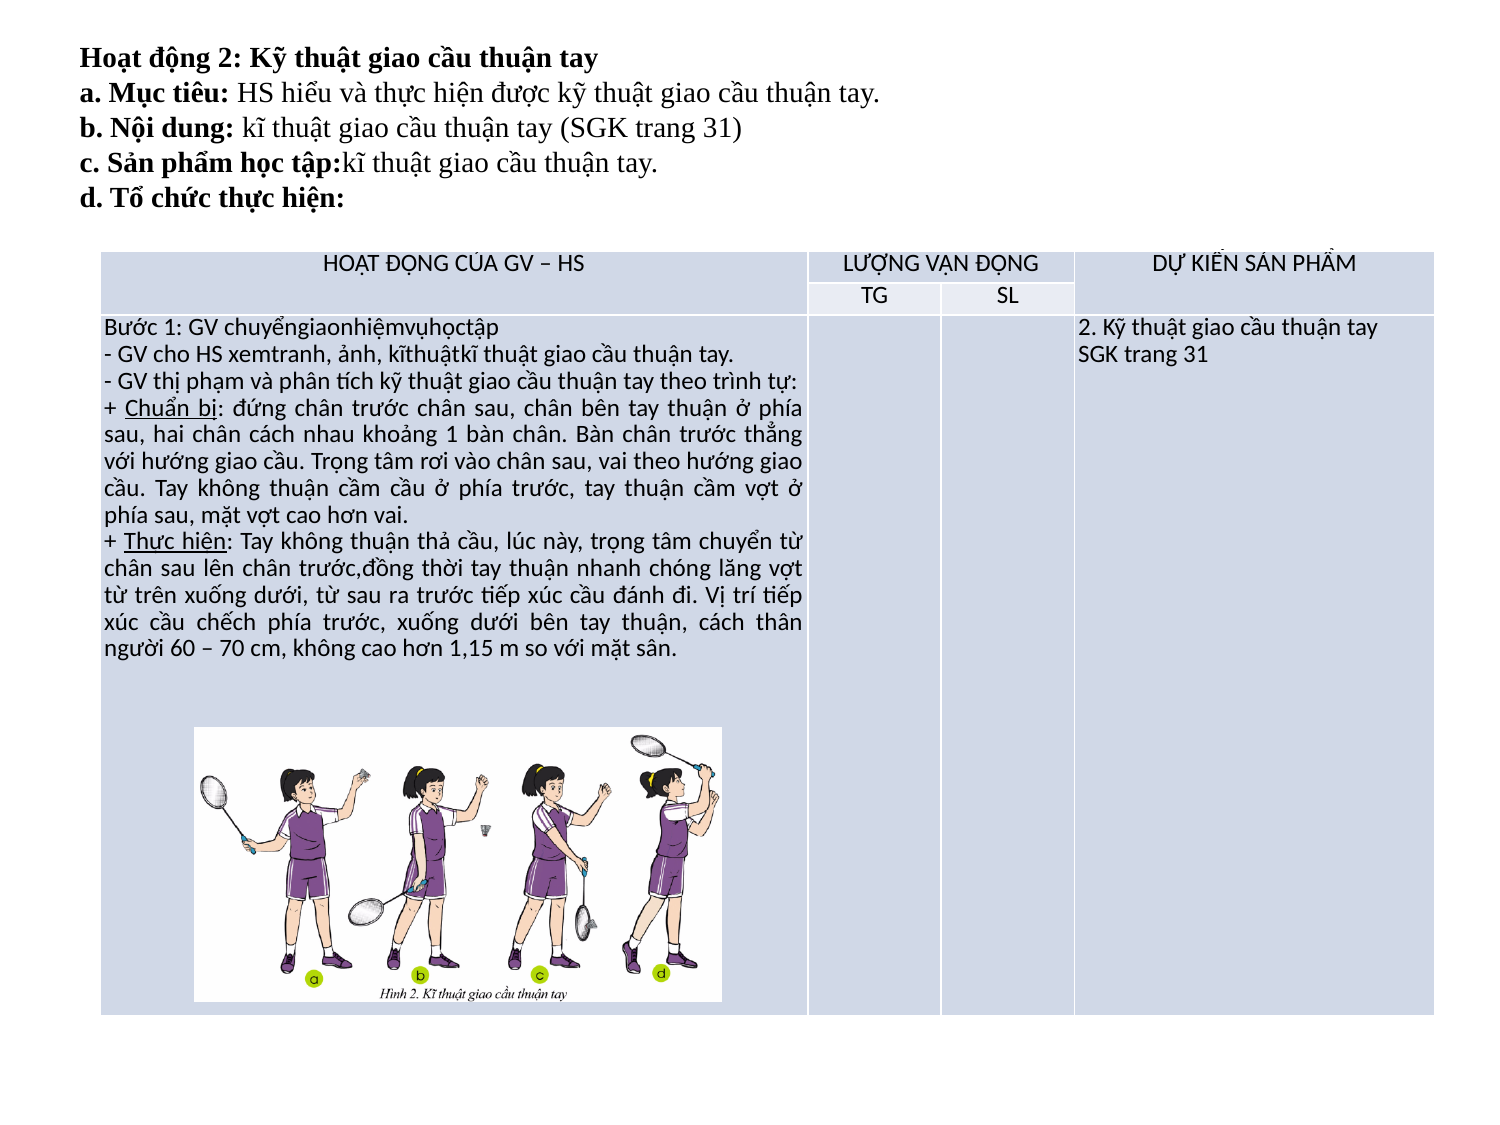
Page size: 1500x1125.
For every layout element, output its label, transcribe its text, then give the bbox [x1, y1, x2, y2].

picture [194, 727, 722, 1002]
table_cell TG [809, 284, 940, 314]
text_box Hoạt động 2: Kỹ thuật giao cầu thuận tay a. Mục tiêu: HS hiểu và thực hiện được kỹ thuật giao cầu thuận tay. b. Nội dung: kĩ thuật giao cầu thuận tay (SGK trang 31) c. Sản phẩm học tập:kĩ thuật giao cầu thuận tay. d. Tổ chức thực hiện: [64, 30, 1412, 221]
table_cell SL [942, 284, 1074, 314]
table_header LƯỢNG VẬN ĐỘNG [809, 252, 1074, 282]
table_header HOẠT ĐỘNG CỦA GV – HS [101, 252, 807, 314]
table_header DỰ KIẾN SẢN PHẨM [1075, 252, 1434, 314]
table_cell [942, 316, 1074, 1015]
table_cell 2. Kỹ thuật giao cầu thuận tay SGK trang 31 [1075, 316, 1434, 1015]
table_cell [809, 316, 940, 1015]
table_cell Bước 1: GV chuyểngiaonhiệmvụhọctập - GV cho HS xemtranh, ảnh, kĩthuậtkĩ thuật giao cầu thuận tay. - GV thị phạm và phân tích kỹ thuật giao cầu thuận tay theo trình tự: + Chuẩn bị: đứng chân trước chân sau, chân bên tay thuận ở phía sau, hai chân cách nhau khoảng 1 bàn chân. Bàn chân trước thẳng với hướng giao cầu. Trọng tâm rơi vào chân sau, vai theo hướng giao cầu. Tay không thuận cầm cầu ở phía trước, tay thuận cầm vợt ở phía sau, mặt vợt cao hơn vai. + Thực hiện: Tay không thuận thả cầu, lúc này, trọng tâm chuyển từ chân sau lên chân trước,đồng thời tay thuận nhanh chóng lăng vợt từ trên xuống dưới, từ sau ra trước tiếp xúc cầu đánh đi. Vị trí tiếp xúc cầu chếch phía trước, xuống dưới bên tay thuận, cách thân người 60 – 70 cm, không cao hơn 1,15 m so với mặt sân. [101, 316, 807, 1015]
